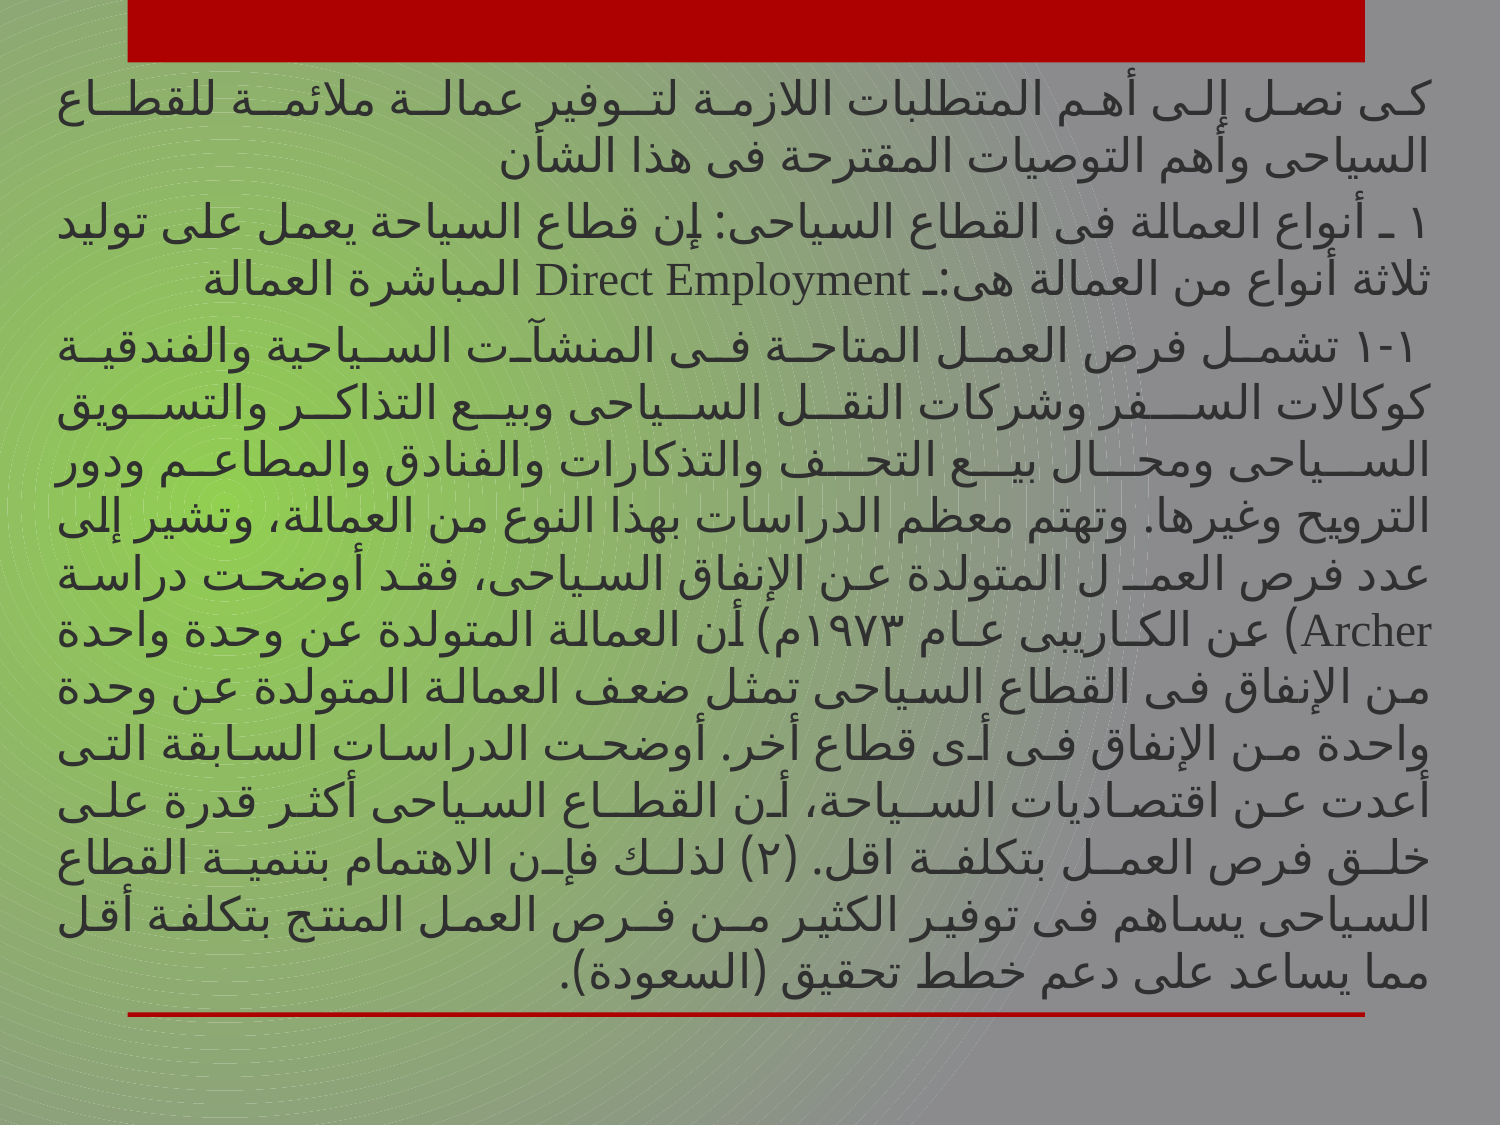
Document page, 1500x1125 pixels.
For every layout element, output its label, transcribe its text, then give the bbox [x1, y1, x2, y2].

list كى نصل إلى أهم المتطلبات اللازمة لتـوفير عمالـة ملائمـة للقطـاع السياحى وأهم التوصيات المقترحة فى هذا الشأن ١ ـ أنواع العمالة فى القطاع السياحى: إن قطاع السياحة يعمل على توليد ثلاثة أنواع من العمالة هى:ـ Direct Employment المباشرة العمالة ١-١ تشمل فرص العمل المتاحة فى المنشآت السياحية والفندقية كوكالات السـفر وشركات النقل السياحى وبيع التذاكر والتسويق السـياحى ومحـال بيـع التحـف والتذكارات والفنادق والمطاعم ودور الترويح وغيرها. وتهتم معظم الدراسات بهذا النوع من العمالة، وتشير إلى عدد فرص العمـ ل المتولدة عن الإنفاق السياحى، فقد أوضحت دراسة Archer) عن الكـاريبى عـام ١٩٧٣م) أن العمالة المتولدة عن وحدة واحدة من الإنفاق فى القطاع السياحى تمثل ضعف العمالة المتولدة عن وحدة واحدة من الإنفاق فى أى قطاع أخر. أوضحت الدراسات السابقة التى أعدت عن اقتصاديات السـياحة، أن القطـاع السياحى أكثر قدرة على خلق فرص العمل بتكلفة اقل. (٢) لذلك فإن الاهتمام بتنمية القطاع السياحى يساهم فى توفير الكثير مـن فـرص العمل المنتج بتكلفة أقل مما يساعد على دعم خطط تحقيق (السعودة). [41, 54, 1447, 1012]
